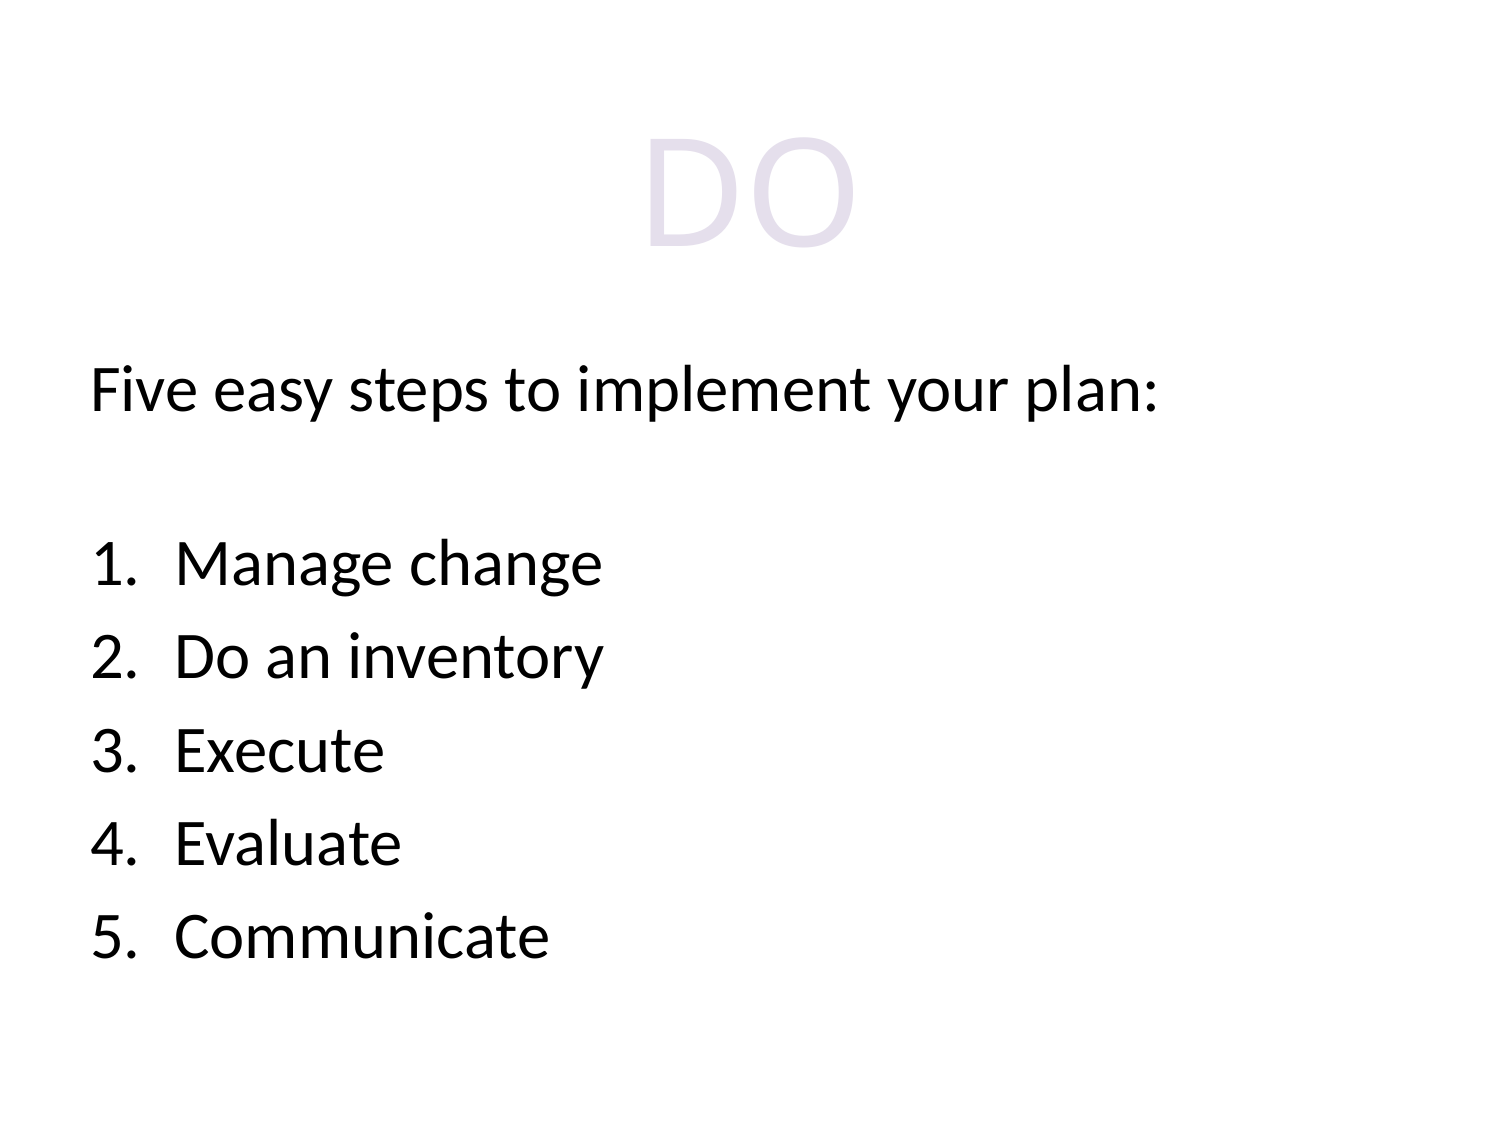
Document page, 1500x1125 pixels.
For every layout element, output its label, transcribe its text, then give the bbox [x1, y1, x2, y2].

text_box DO [74, 62, 1425, 279]
list Five easy steps to implement your plan: Manage change Do an inventory Execute Evaluate Communicate [75, 337, 1425, 1005]
